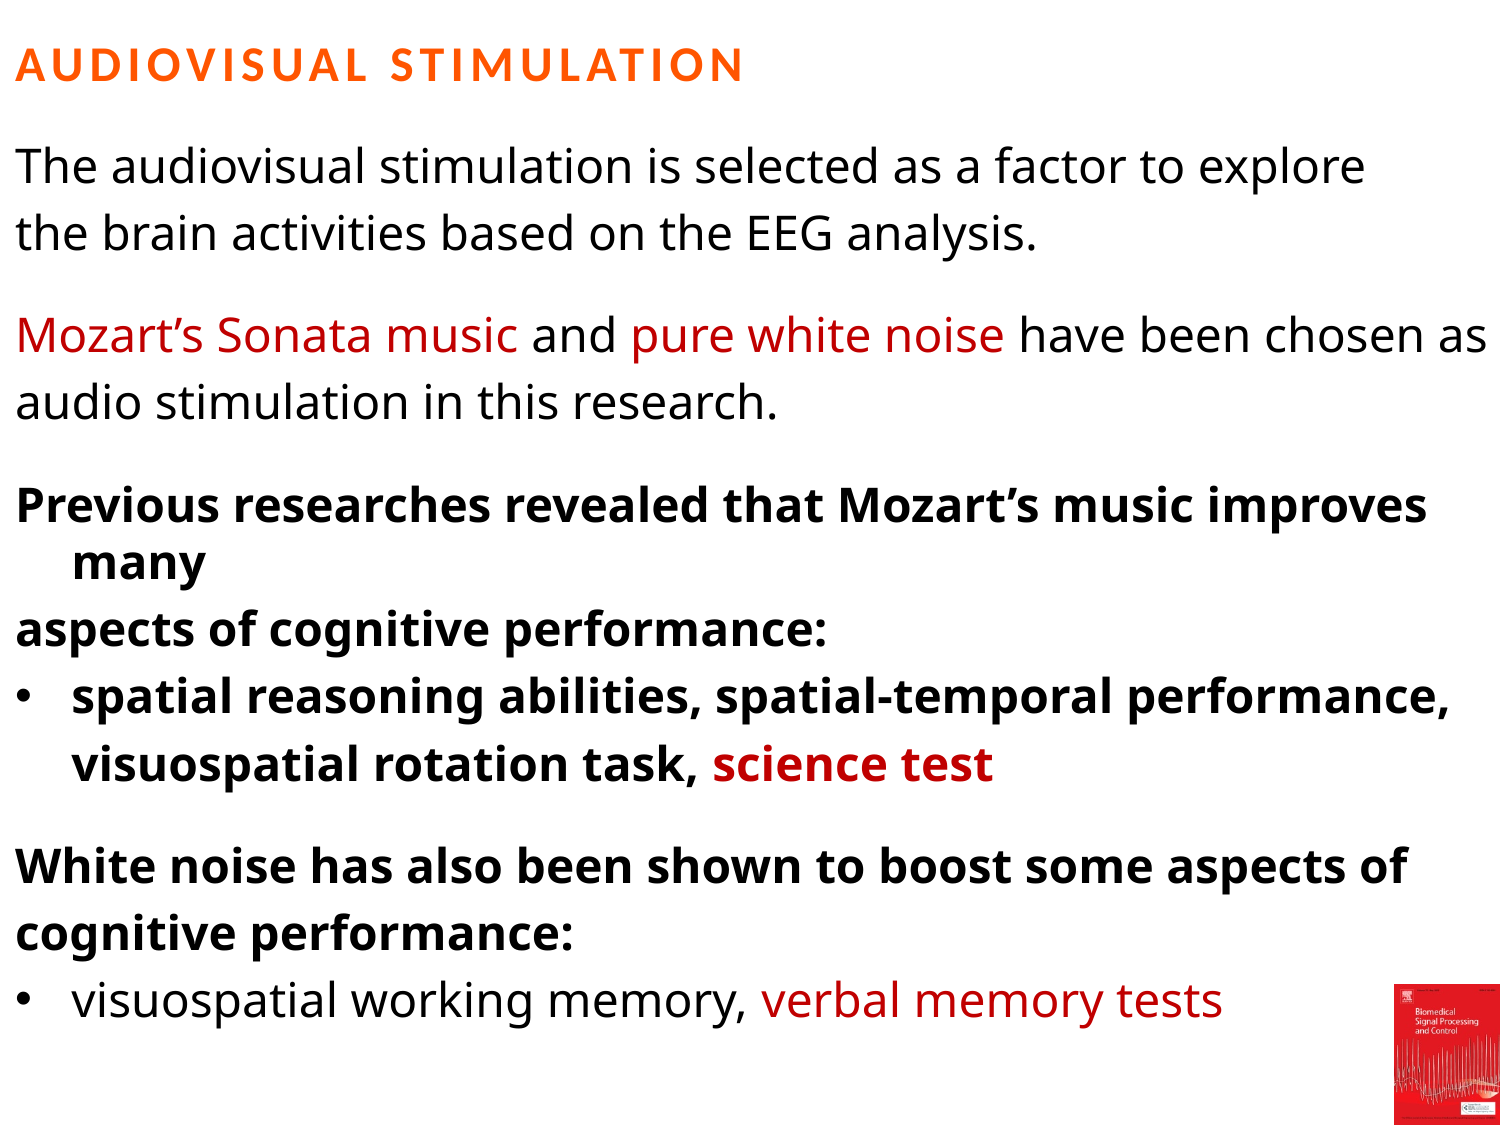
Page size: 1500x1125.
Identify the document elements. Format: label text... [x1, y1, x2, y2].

picture [1394, 984, 1500, 1125]
list AUDIOVISUAL STIMULATION The audiovisual stimulation is selected as a factor to explore the brain activities based on the EEG analysis. Mozart’s Sonata music and pure white noise have been chosen as audio stimulation in this research. Previous researches revealed that Mozart’s music improves many aspects of cognitive performance: spatial reasoning abilities, spatial-temporal performance, visuospatial rotation task, science test White noise has also been shown to boost some aspects of cognitive performance: visuospatial working memory, verbal memory tests [0, 23, 1500, 1125]
